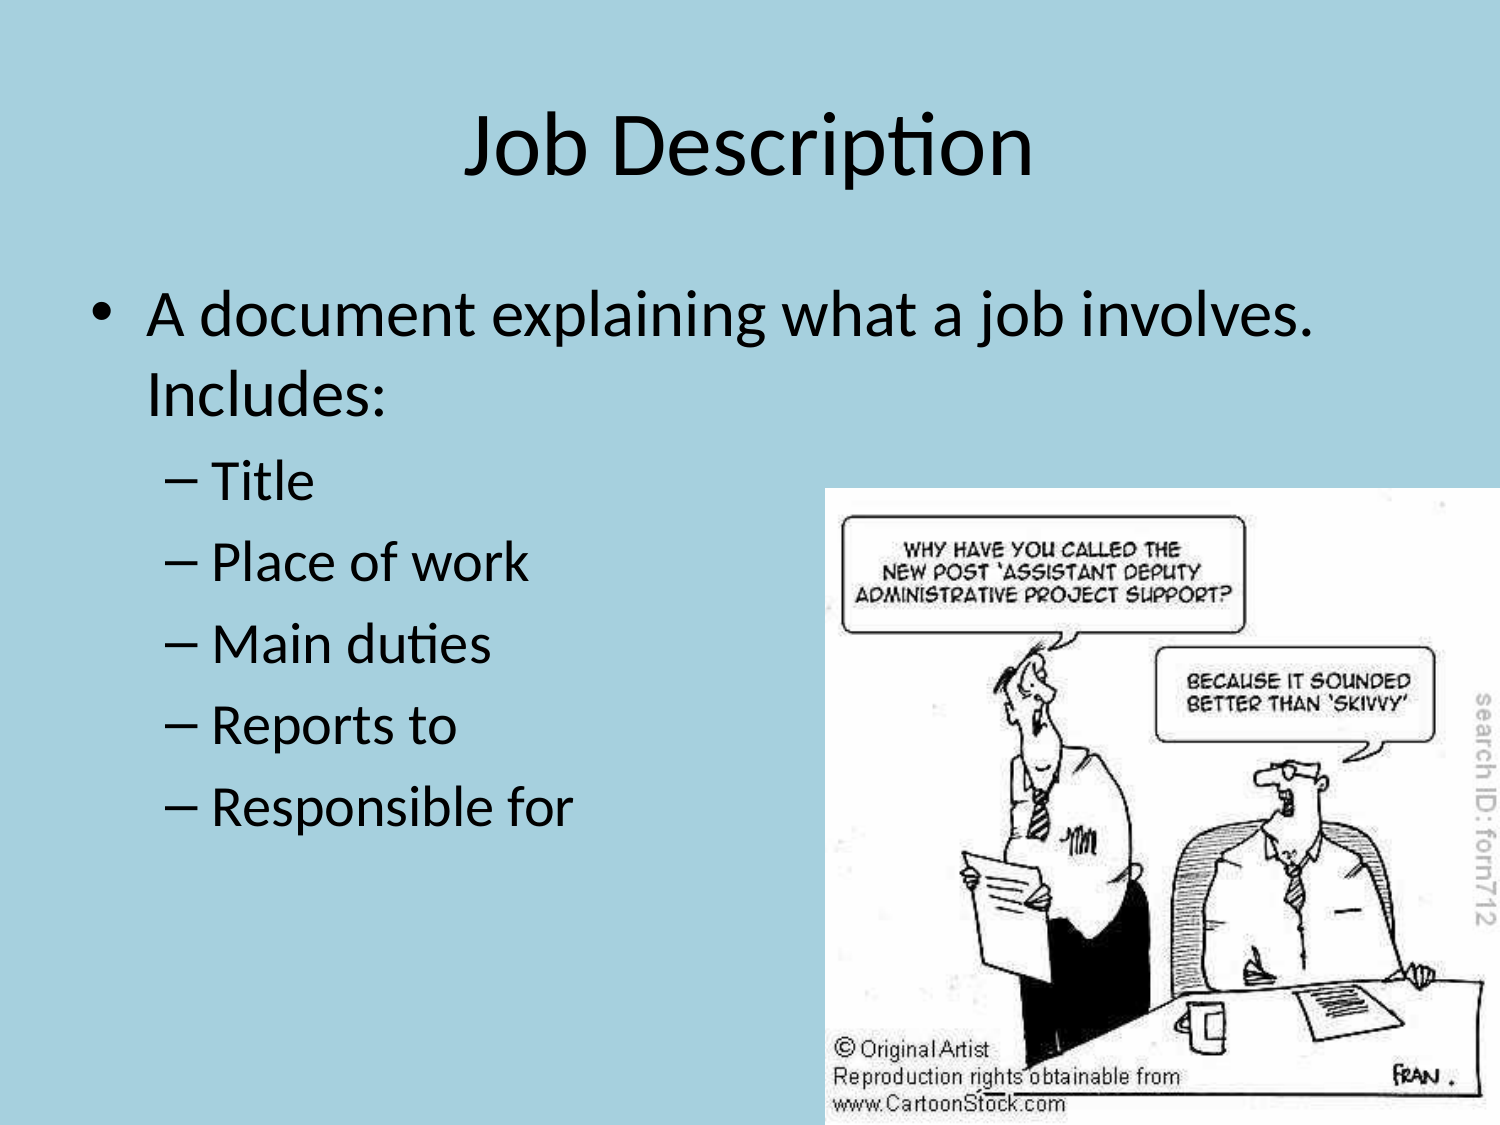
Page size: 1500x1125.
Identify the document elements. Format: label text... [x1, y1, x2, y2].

list A document explaining what a job involves. Includes: Title Place of work Main duties Reports to Responsible for [75, 262, 1425, 1005]
title Job Description [75, 45, 1425, 233]
picture [824, 488, 1500, 1125]
